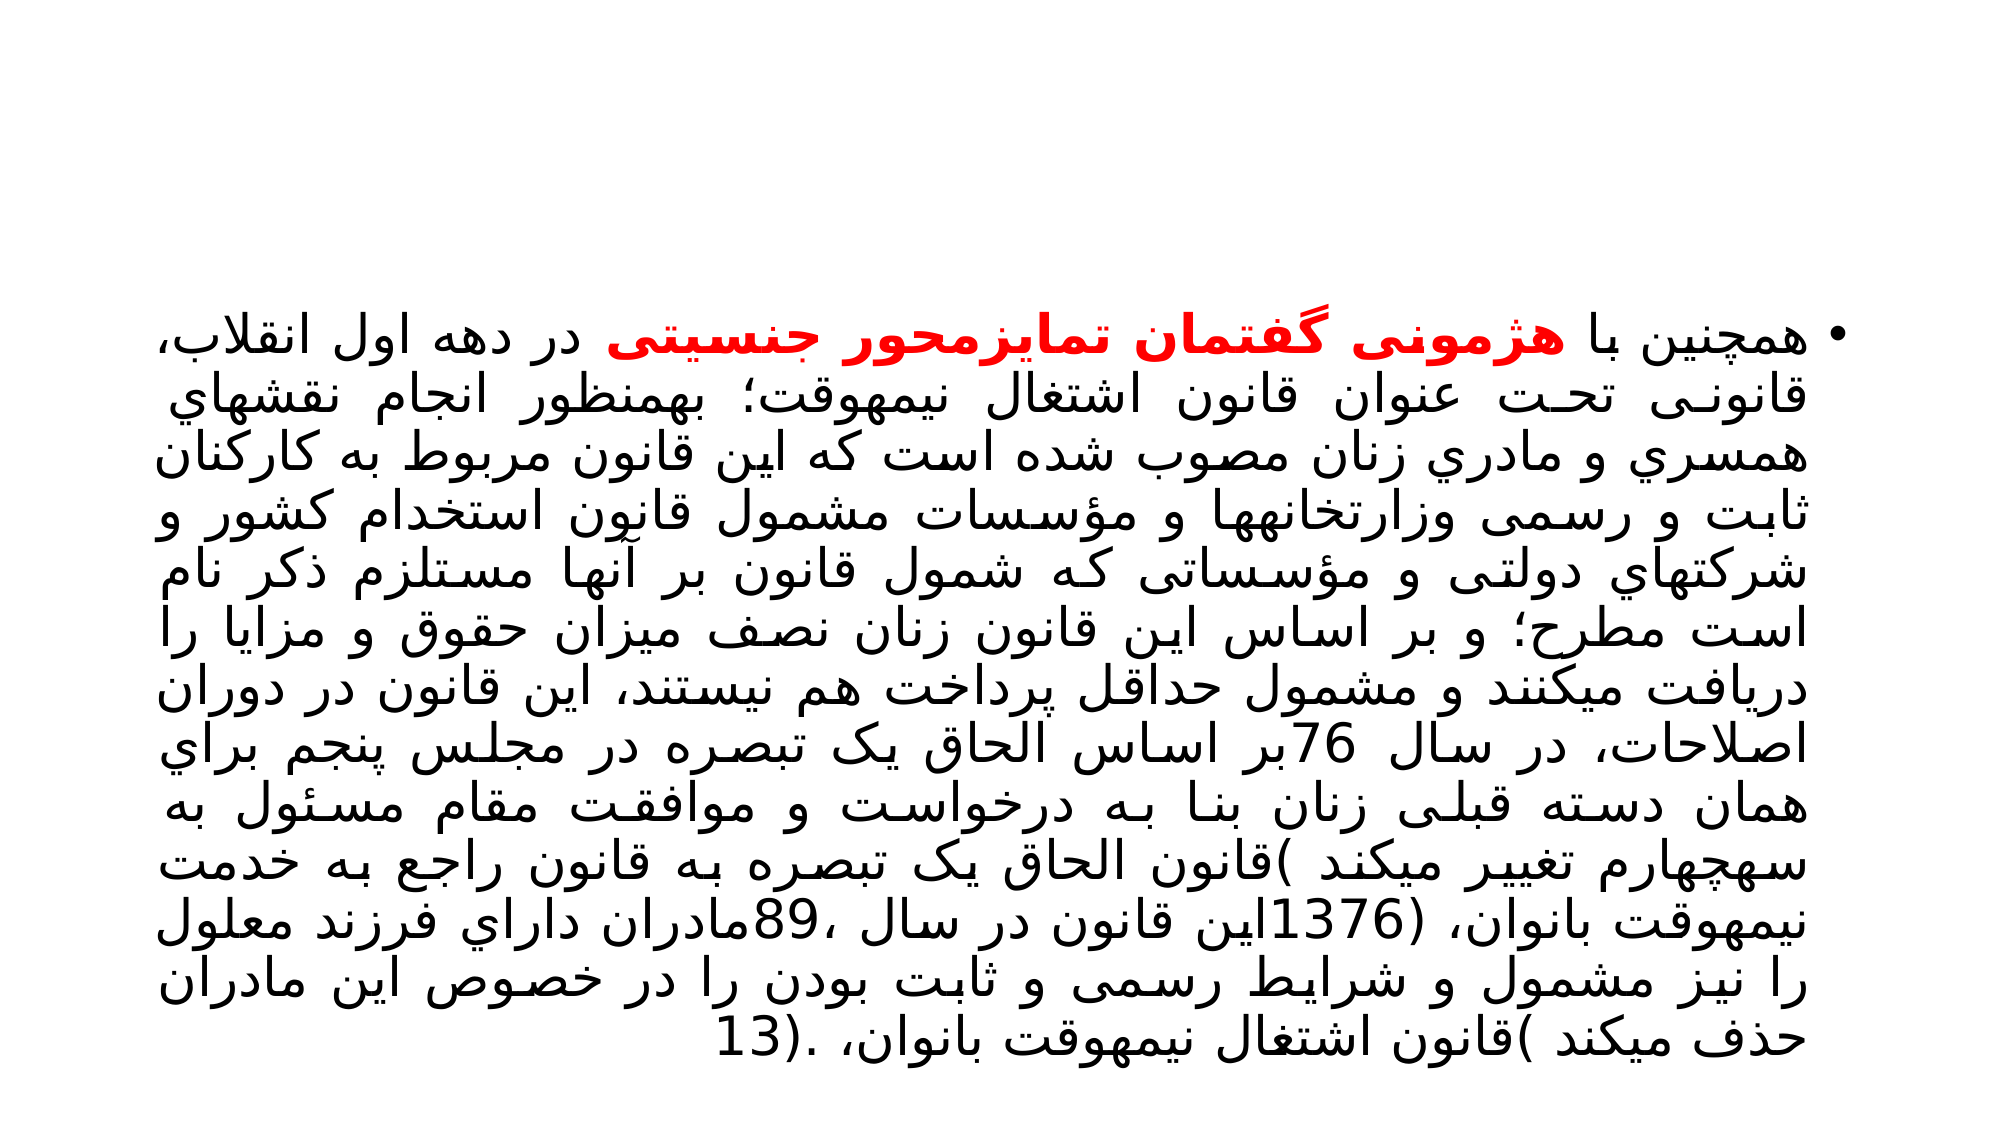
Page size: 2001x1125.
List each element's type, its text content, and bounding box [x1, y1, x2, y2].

list همچنین با هژمونی گفتمان تمایزمحور جنسیتی در دهه اول انقلاب، قانونی تحت عنوان قانون اشتغال نیمهوقت؛ بهمنظور انجام نقشهاي همسري و مادري زنان مصوب شده است که این قانون مربوط به کارکنان ثابت و رسمی وزارتخانهها و مؤسسات مشمول قانون استخدام کشور و شرکتهاي دولتی و مؤسساتی که شمول قانون بر آنها مستلزم ذکر نام است مطرح؛ و بر اساس این قانون زنان نصف میزان حقوق و مزایا را دریافت میکنند و مشمول حداقل پرداخت هم نیستند، این قانون در دوران اصلاحات، در سال 76بر اساس الحاق یک تبصره در مجلس پنجم براي همان دسته قبلی زنان بنا به درخواست و موافقت مقام مسئول به سهچهارم تغییر میکند )قانون الحاق یک تبصره به قانون راجع به خدمت نیمهوقت بانوان، (1376این قانون در سال ،89مادران داراي فرزند معلول را نیز مشمول و شرایط رسمی و ثابت بودن را در خصوص این مادران حذف میکند )قانون اشتغال نیمهوقت بانوان، .(13 [137, 299, 1863, 1014]
